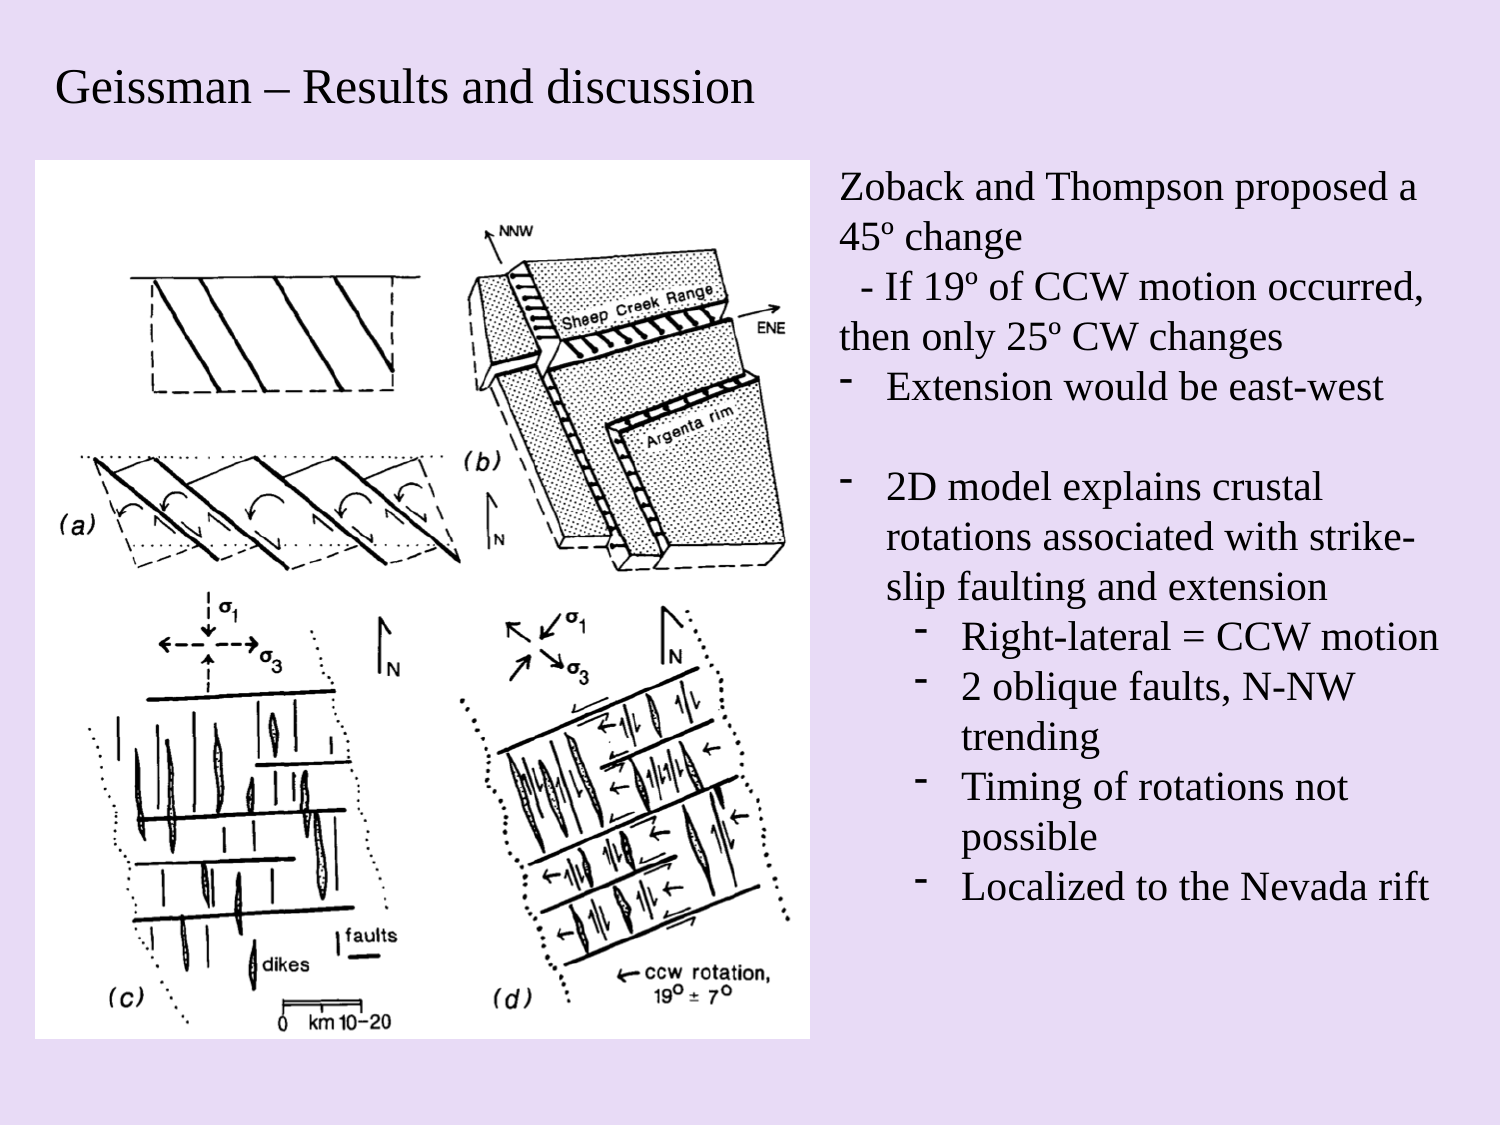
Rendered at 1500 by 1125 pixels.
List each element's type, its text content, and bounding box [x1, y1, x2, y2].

text_box Zoback and Thompson proposed a 45º change - If 19º of CCW motion occurred, then only 25º CW changes Extension would be east-west 2D model explains crustal rotations associated with strike-slip faulting and extension Right-lateral = CCW motion 2 oblique faults, N-NW trending Timing of rotations not possible Localized to the Nevada rift [824, 151, 1465, 1017]
title Geissman – Results and discussion [39, 23, 773, 152]
picture [35, 160, 810, 1039]
